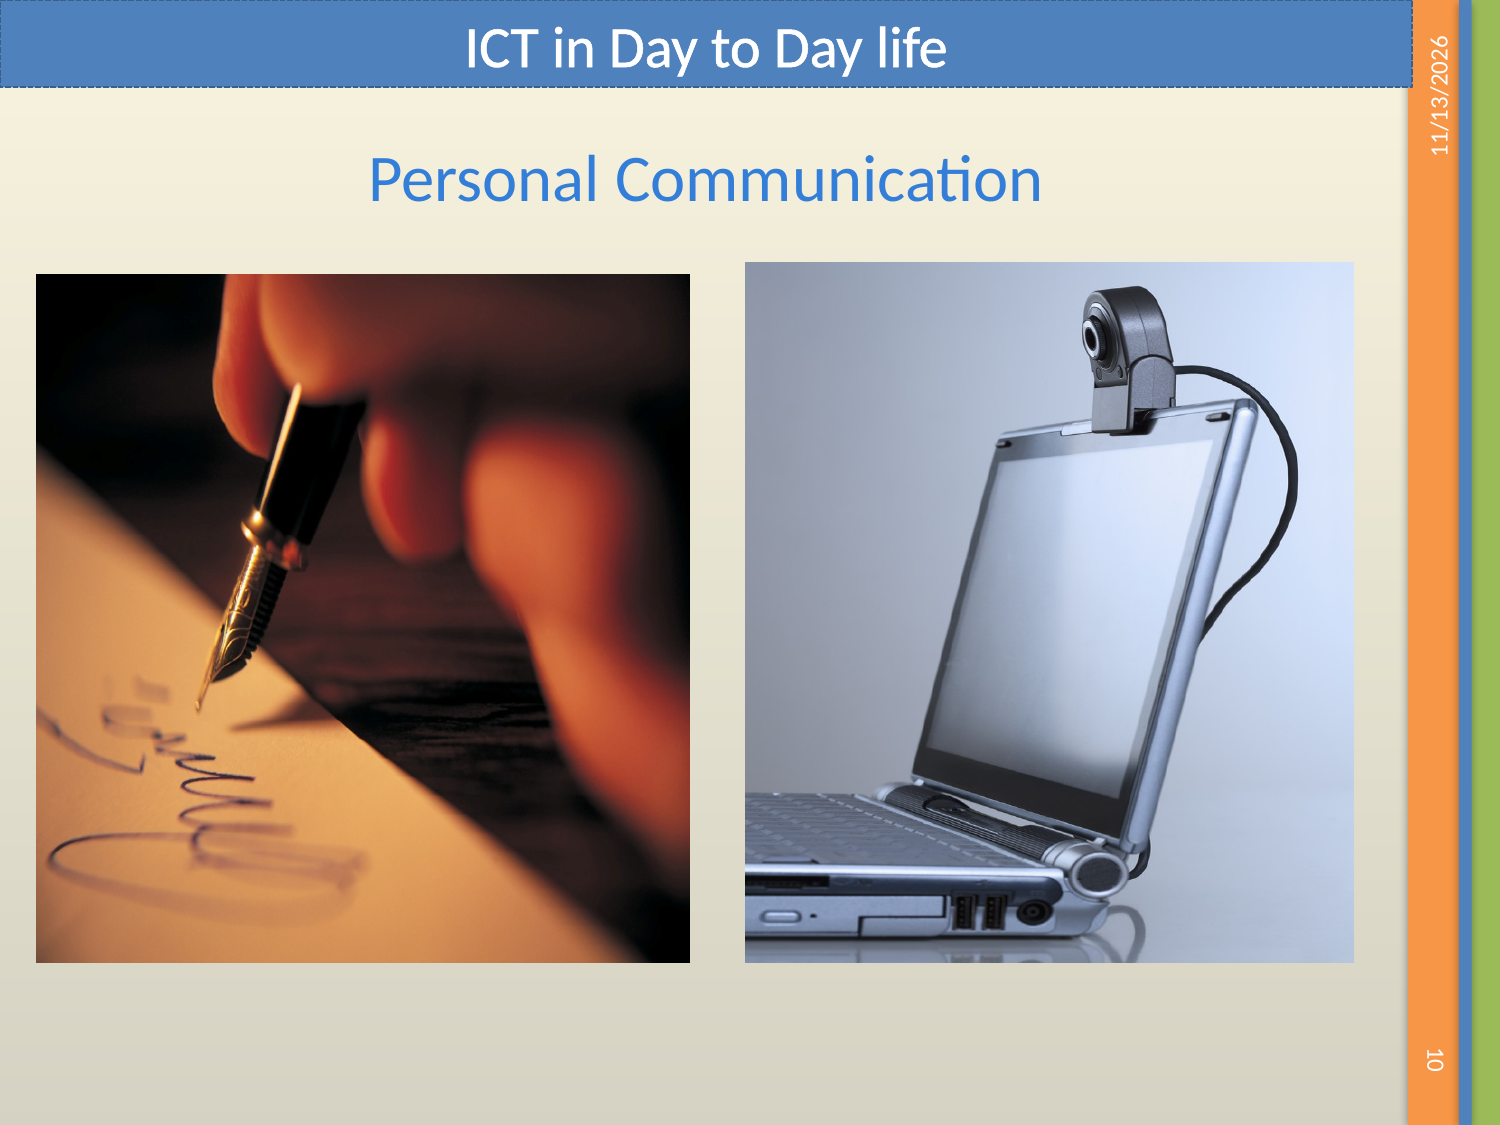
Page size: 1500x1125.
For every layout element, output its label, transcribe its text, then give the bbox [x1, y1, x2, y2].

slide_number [1407, 21, 1468, 372]
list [745, 262, 1355, 963]
text_box ICT in Day to Day life [0, 0, 1413, 88]
title Personal Communication [0, 112, 1407, 238]
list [36, 274, 690, 963]
slide_number 10 [1407, 928, 1468, 1088]
